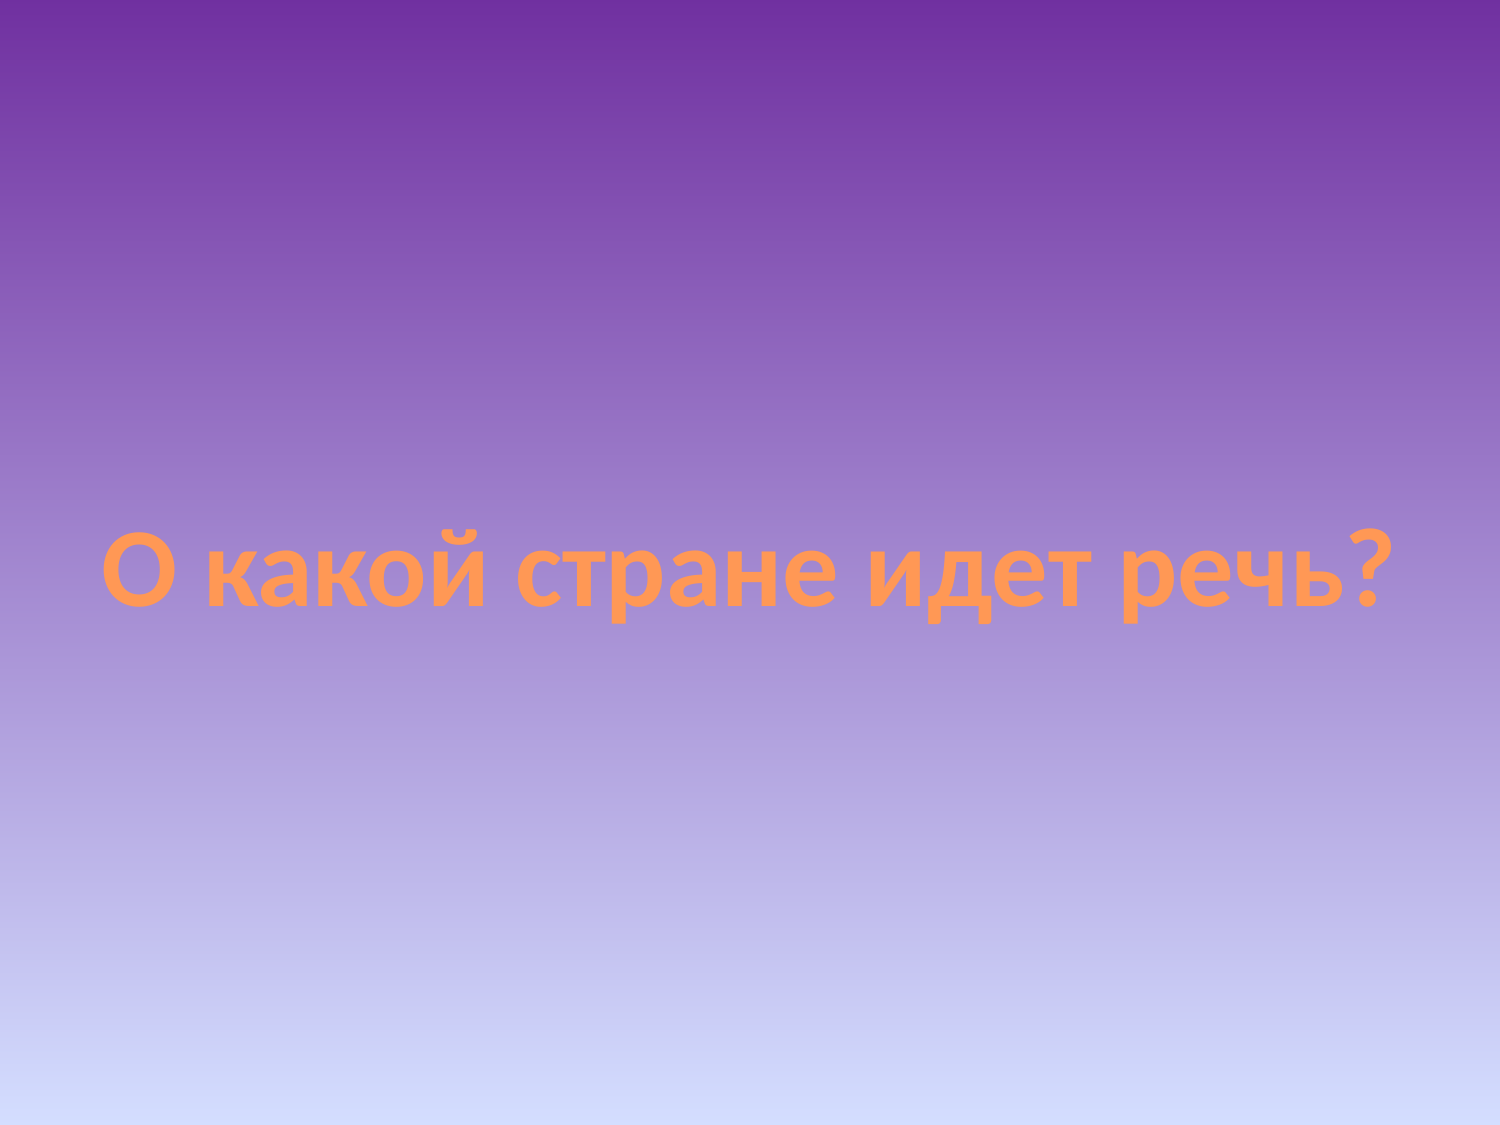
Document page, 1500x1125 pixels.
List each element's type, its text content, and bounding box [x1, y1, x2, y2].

text_box О какой стране идет речь? [86, 486, 1414, 637]
